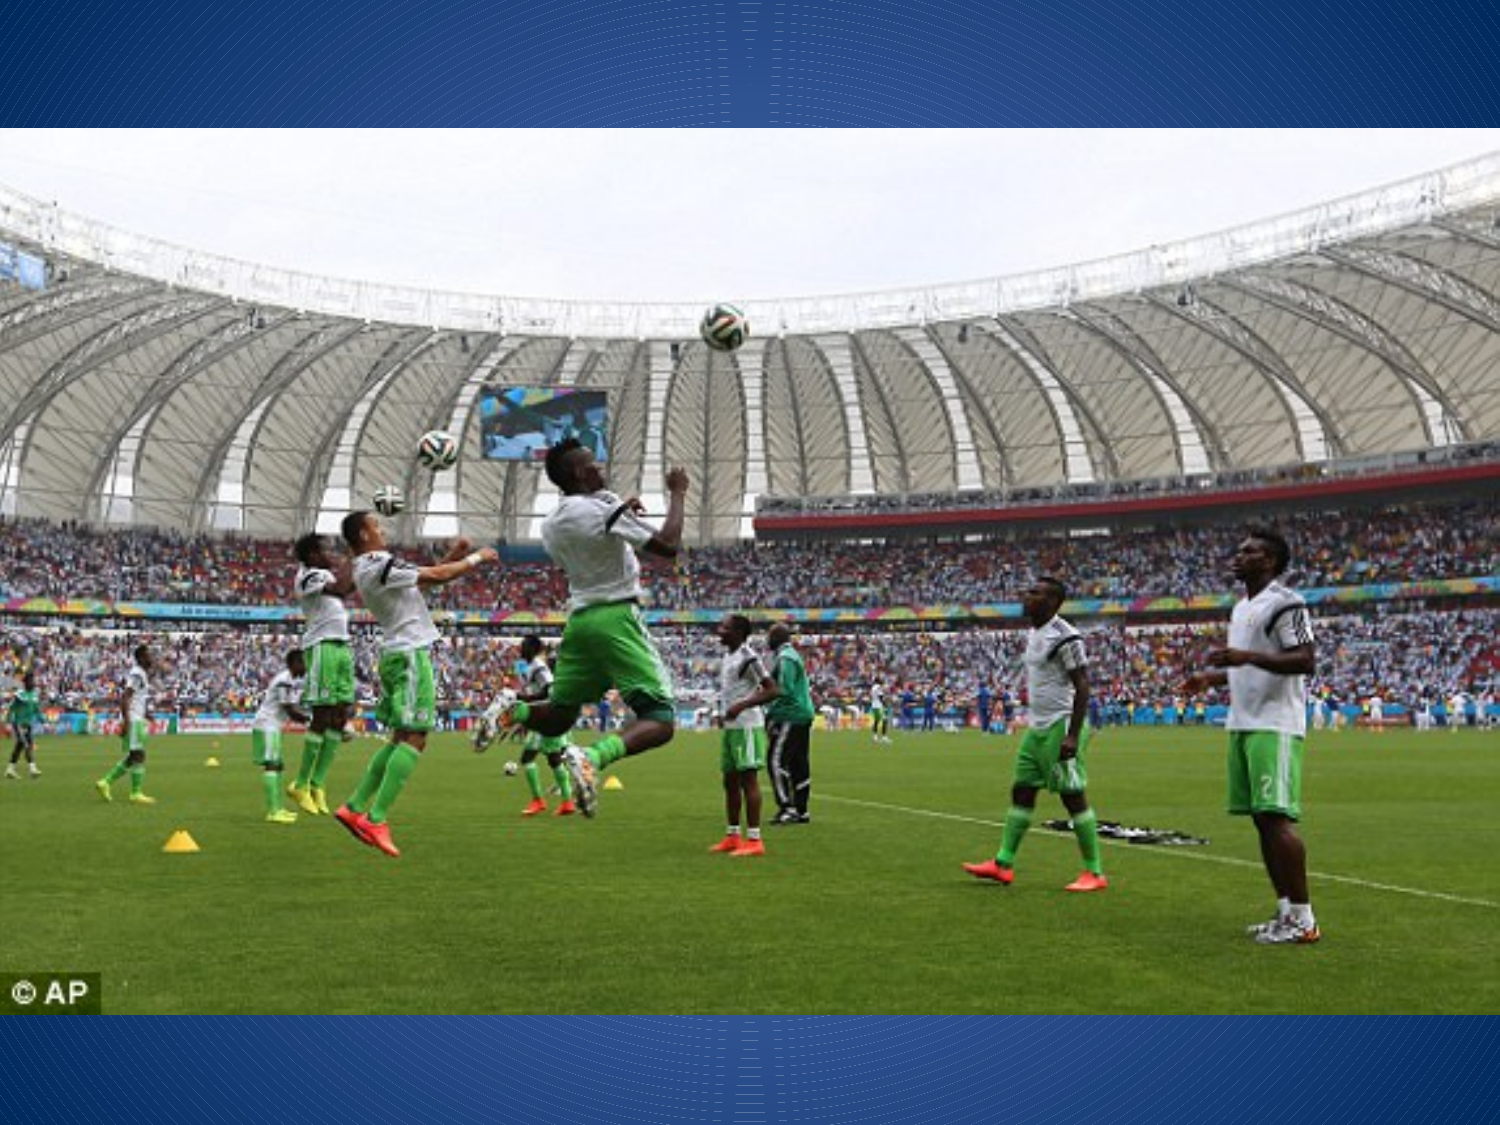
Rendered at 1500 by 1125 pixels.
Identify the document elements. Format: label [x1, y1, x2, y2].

picture [0, 128, 1500, 1016]
